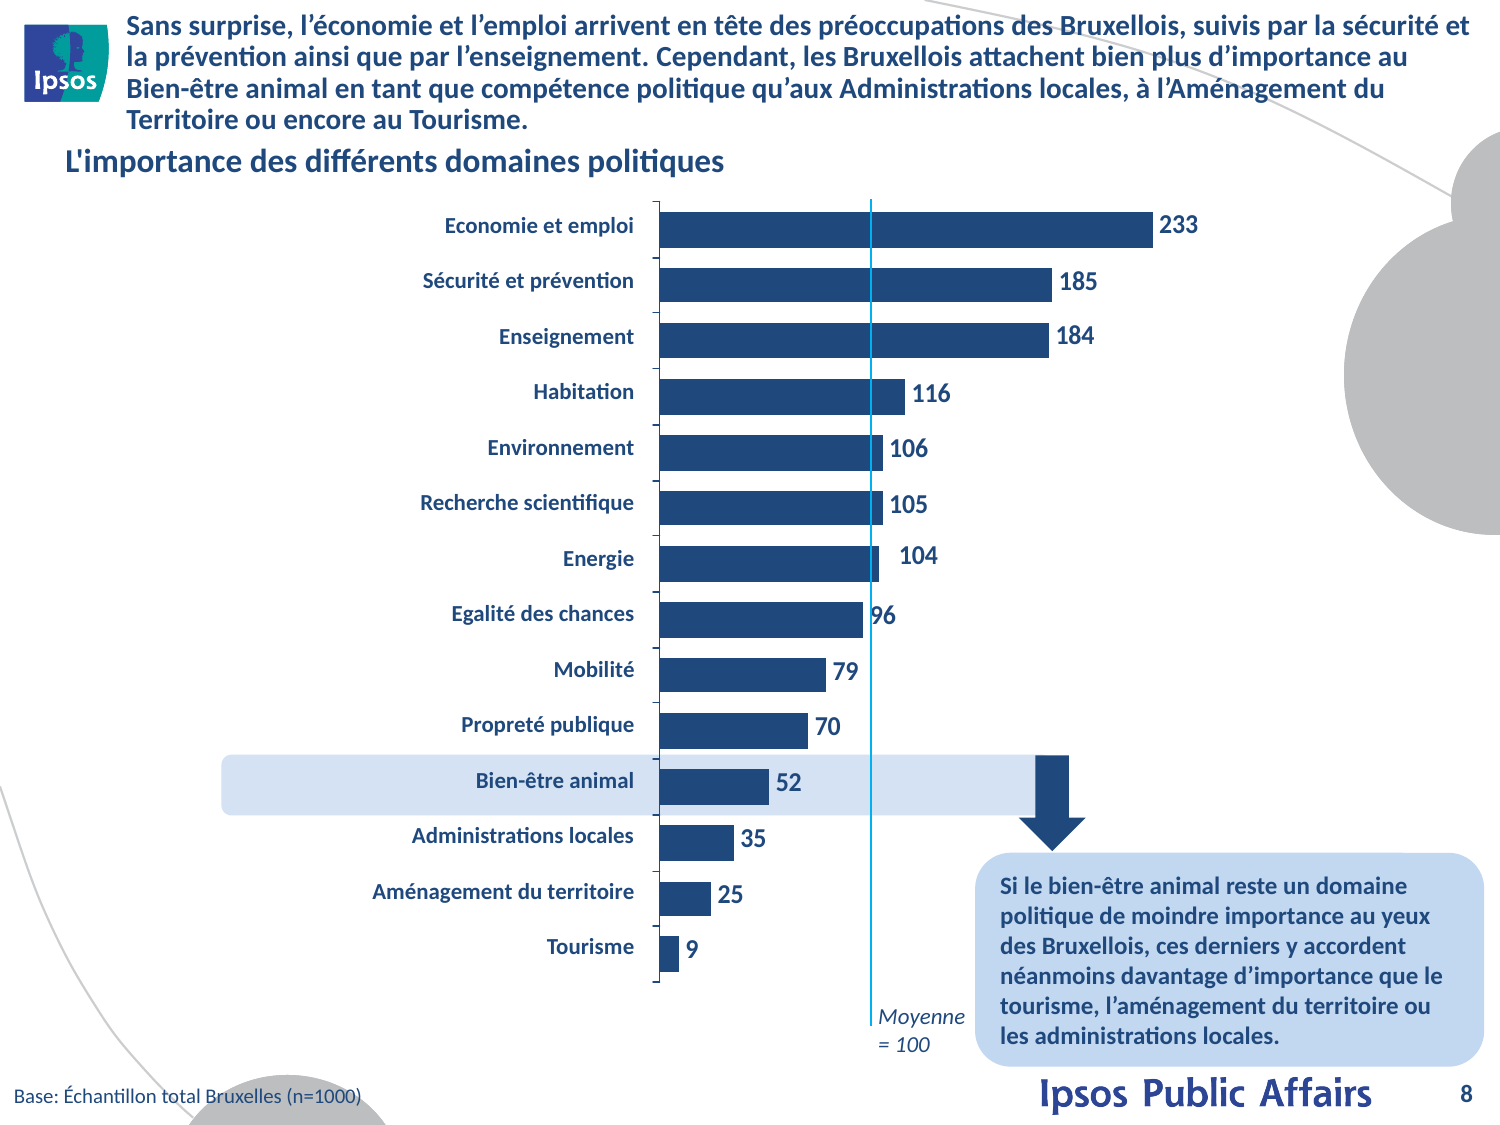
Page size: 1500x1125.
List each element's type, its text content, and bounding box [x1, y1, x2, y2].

text_box Base: Échantillon total Bruxelles (n=1000) [0, 1078, 1268, 1125]
table_cell Tourisme [152, 920, 626, 976]
text_box L'importance des différents domaines politiques [50, 135, 1321, 183]
table_cell Habitation [152, 365, 626, 421]
table_cell Environnement [152, 421, 626, 476]
title Sans surprise, l’économie et l’emploi arrivent en tête des préoccupations des Bruxellois, suivis par la sécurité et la prévention ainsi que par l’enseignement. Cependant, les Bruxellois attachent bien plus d’importance au Bien-être animal en tant que compétence politique qu’aux Administrations locales, à l’Aménagement du Territoire ou encore au Tourisme. [126, 11, 1474, 171]
table_cell Bien-être animal [152, 754, 626, 809]
picture [1016, 1069, 1399, 1125]
table_cell Enseignement [152, 310, 626, 365]
table_cell Administrations locales [152, 809, 626, 865]
slide_number 8 [1425, 1077, 1474, 1108]
table_header Economie et emploi [152, 199, 626, 254]
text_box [631, 192, 1250, 991]
table_cell Egalité des chances [152, 587, 626, 643]
text_box Si le bien-être animal reste un domaine politique de moindre importance au yeux des Bruxellois, ces derniers y accordent néanmoins davantage d’importance que le tourisme, l’aménagement du territoire ou les administrations locales. [994, 850, 1487, 1069]
table_cell Energie [152, 532, 626, 587]
table_cell Sécurité et prévention [152, 254, 626, 310]
table_cell Mobilité [152, 643, 626, 698]
table_cell Recherche scientifique [152, 476, 626, 532]
table_cell Aménagement du territoire [152, 865, 626, 920]
table_cell Propreté publique [152, 698, 626, 754]
text_box Moyenne = 100 [863, 999, 1024, 1065]
